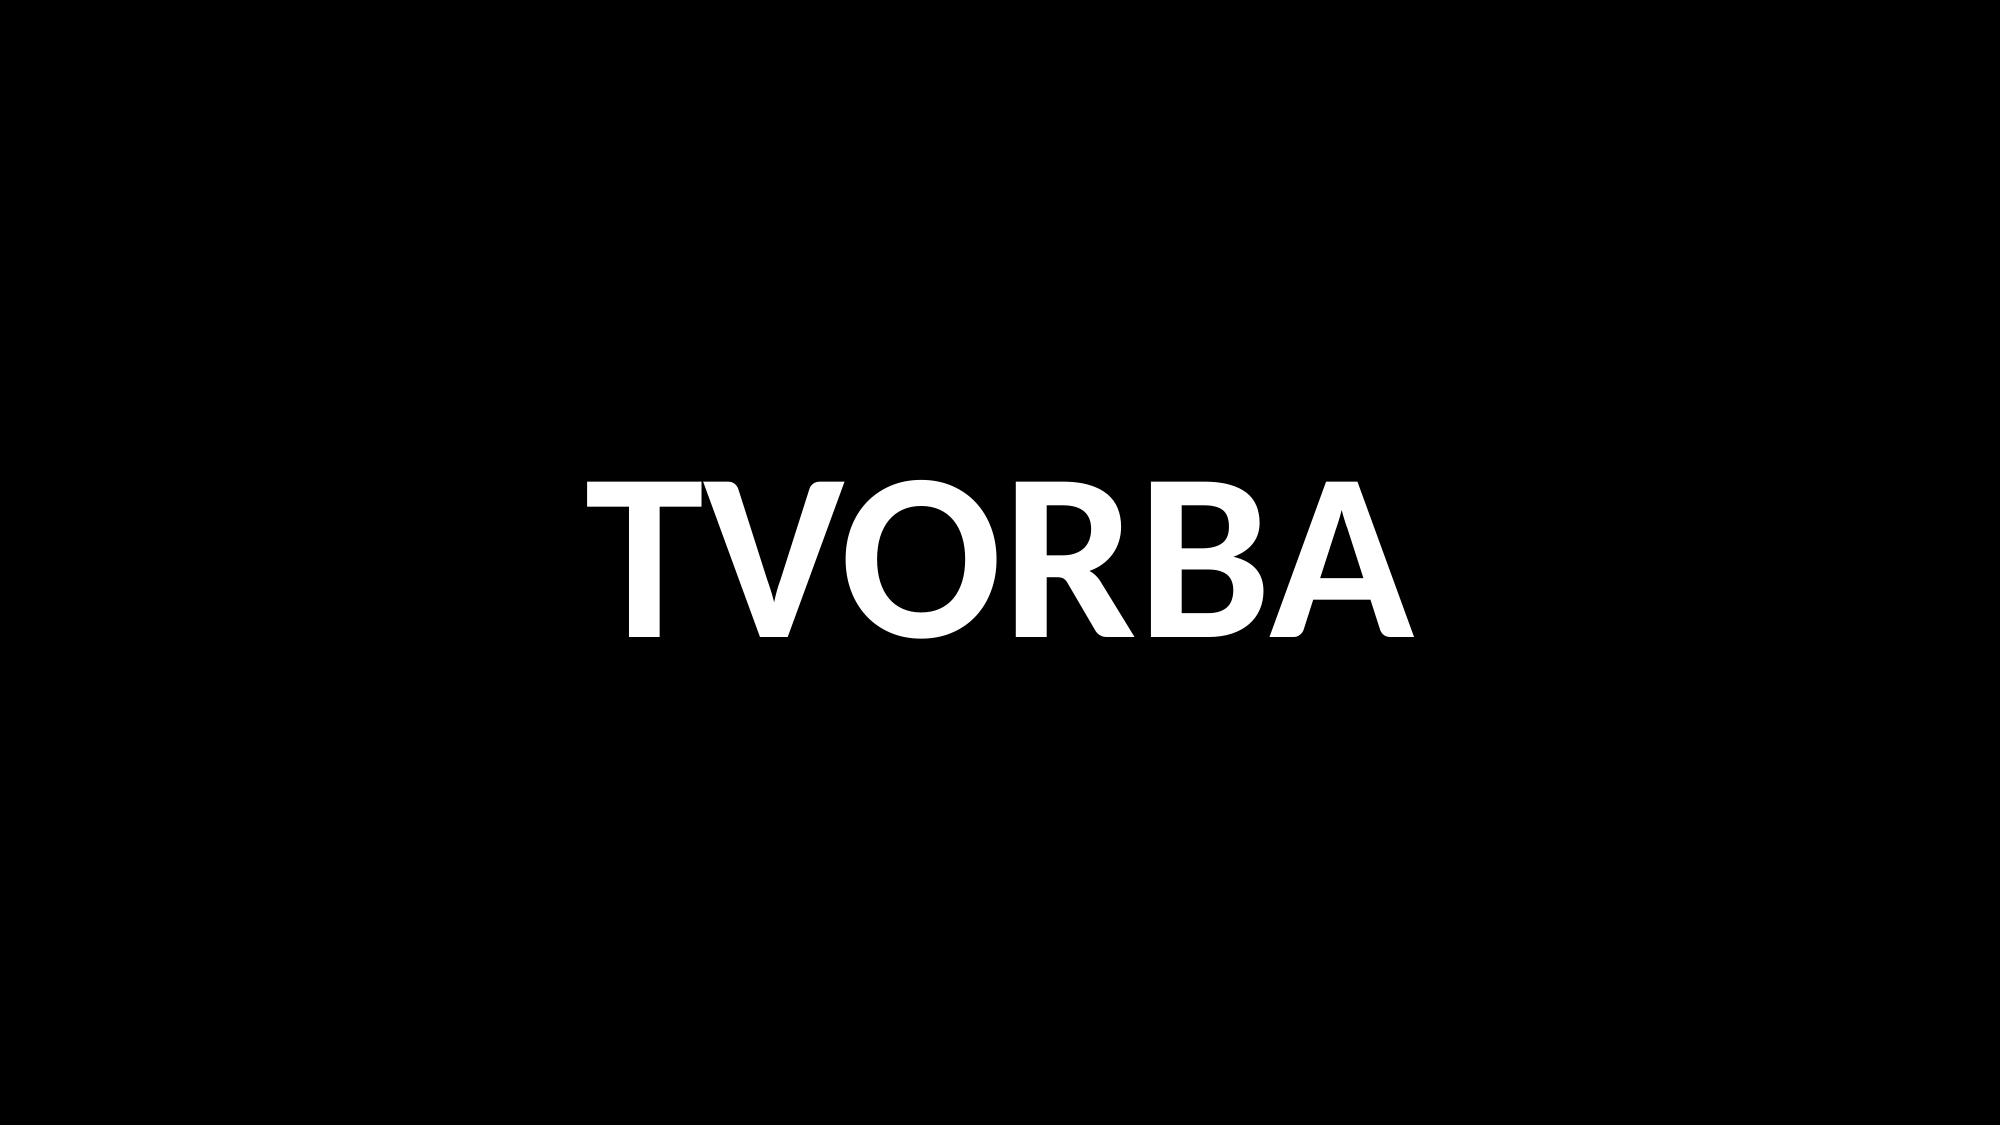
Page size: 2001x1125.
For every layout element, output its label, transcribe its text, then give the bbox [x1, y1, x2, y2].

title TVORBA [137, 65, 1863, 1055]
